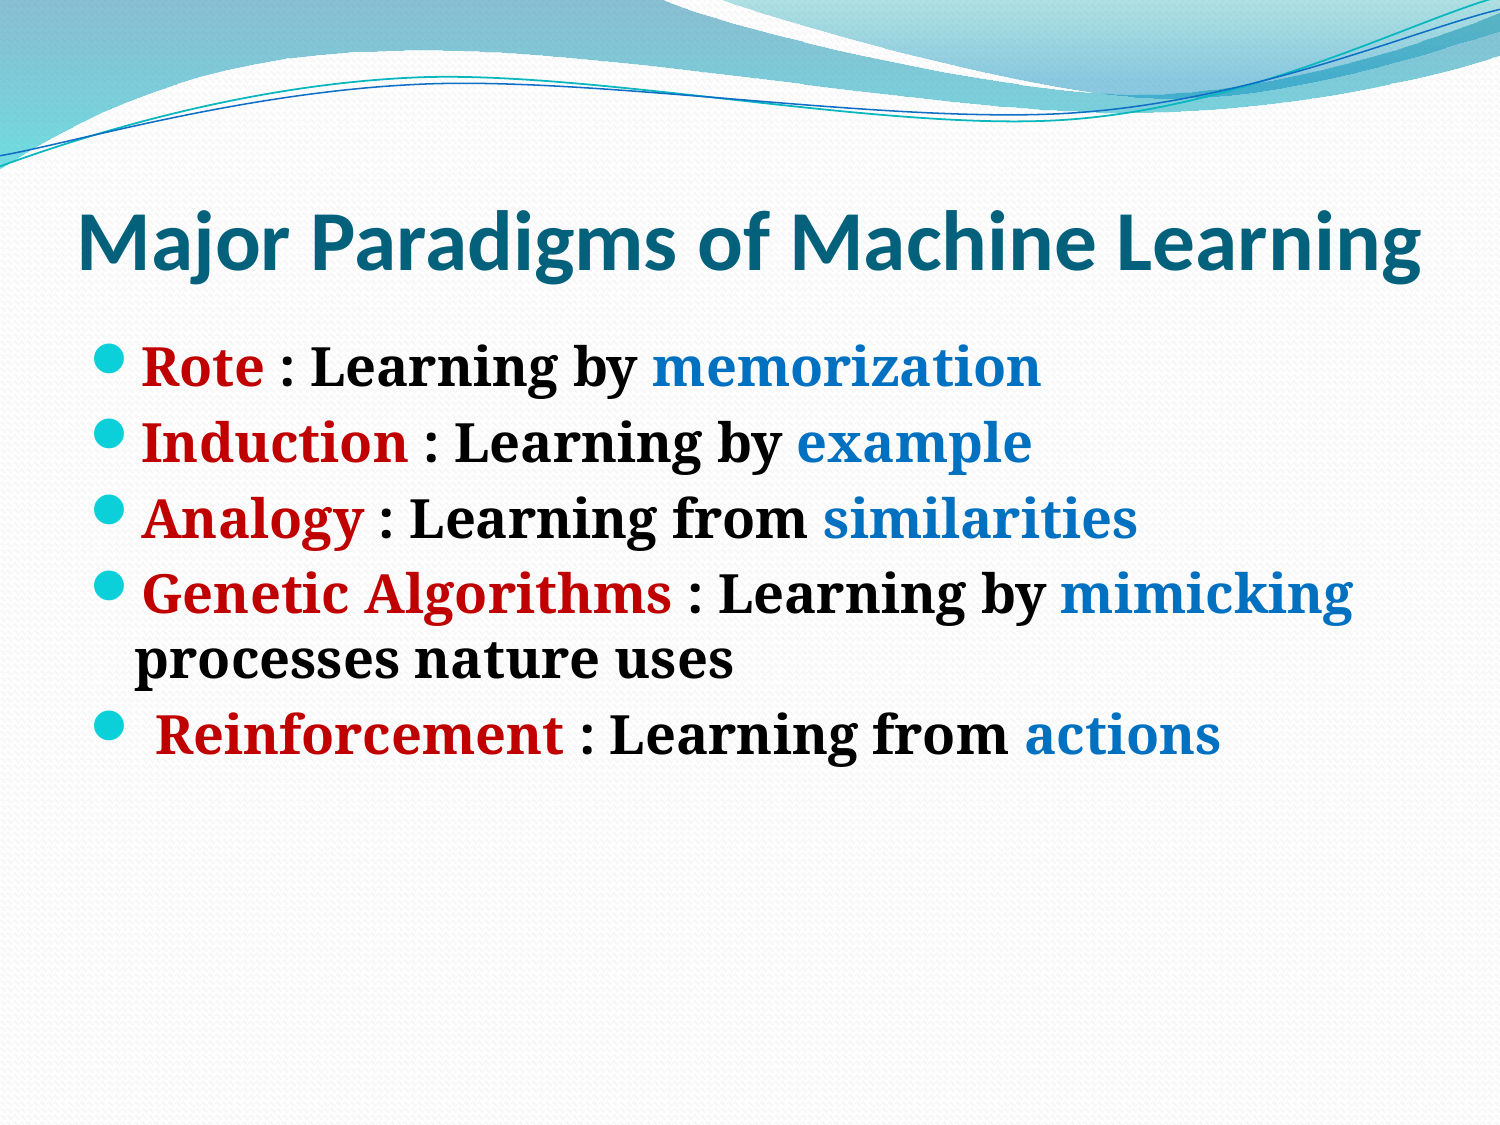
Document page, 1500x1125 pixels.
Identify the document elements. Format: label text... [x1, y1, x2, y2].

title Major Paradigms of Machine Learning [75, 75, 1425, 288]
list Rote : Learning by memorization Induction : Learning by example Analogy : Learning from similarities Genetic Algorithms : Learning by mimicking processes nature uses Reinforcement : Learning from actions [75, 324, 1425, 1038]
